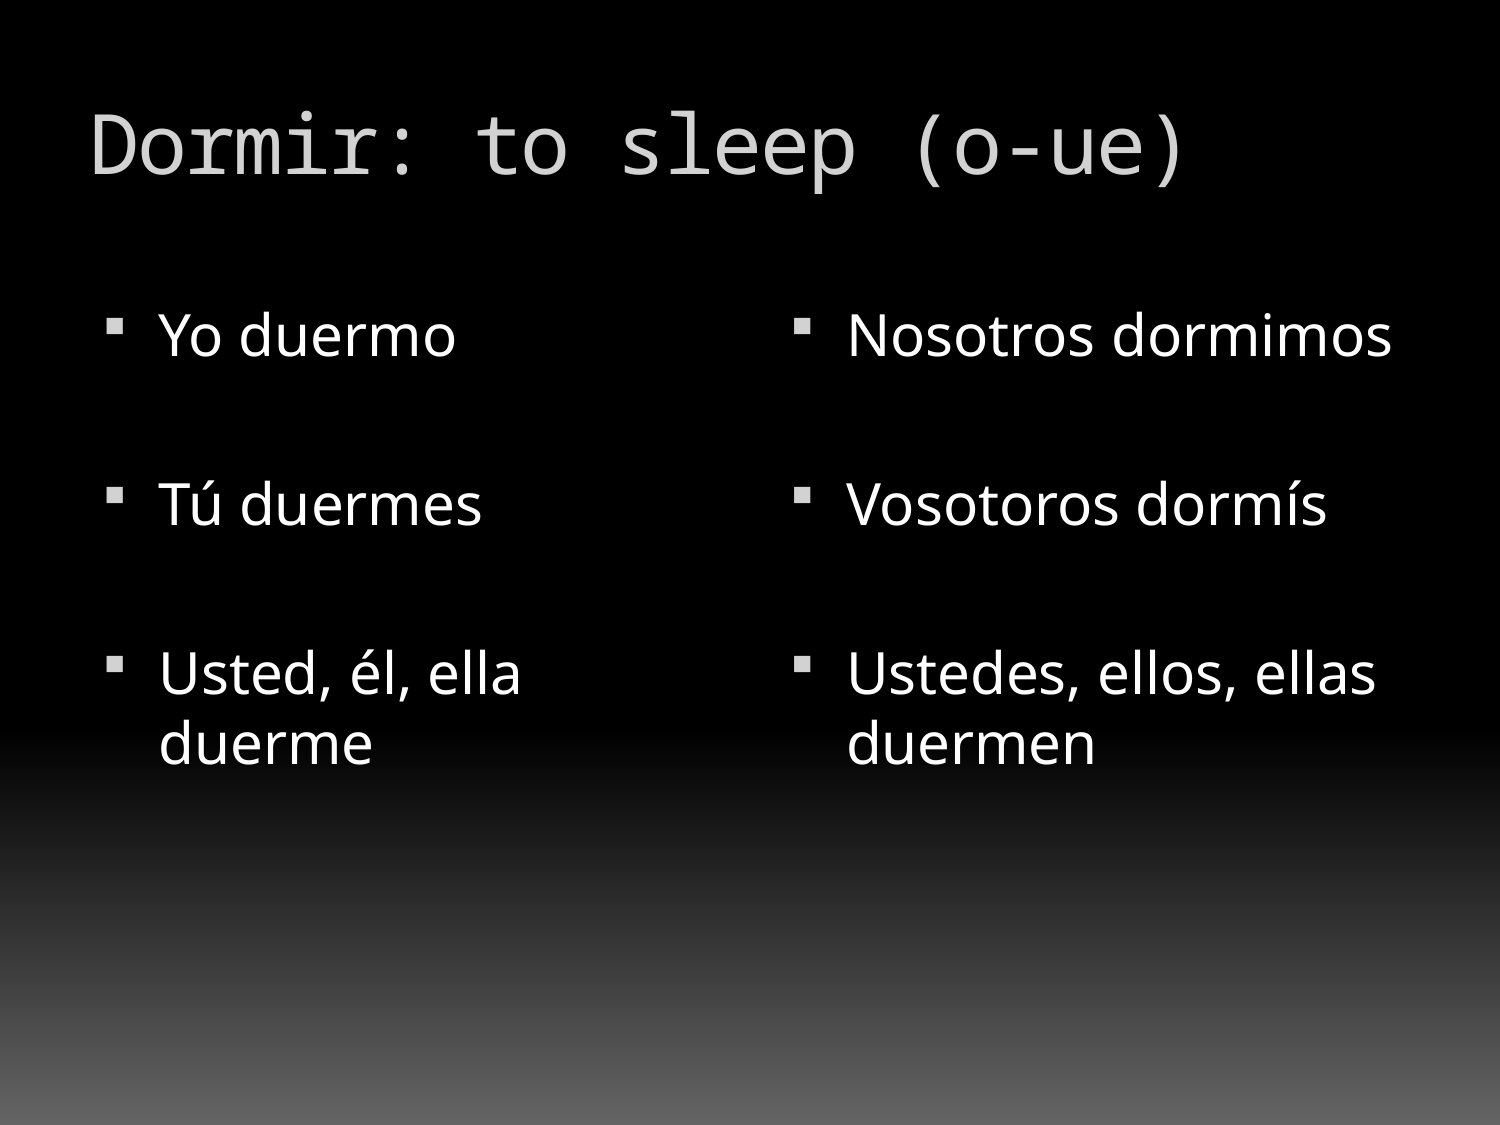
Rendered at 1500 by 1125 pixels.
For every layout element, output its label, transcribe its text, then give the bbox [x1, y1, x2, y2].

list Nosotros dormimos Vosotoros dormís Ustedes, ellos, ellas duermen [763, 290, 1427, 1033]
title Dormir: to sleep (o-ue) [75, 83, 1425, 234]
list Yo duermo Tú duermes Usted, él, ella duerme [76, 290, 739, 1033]
